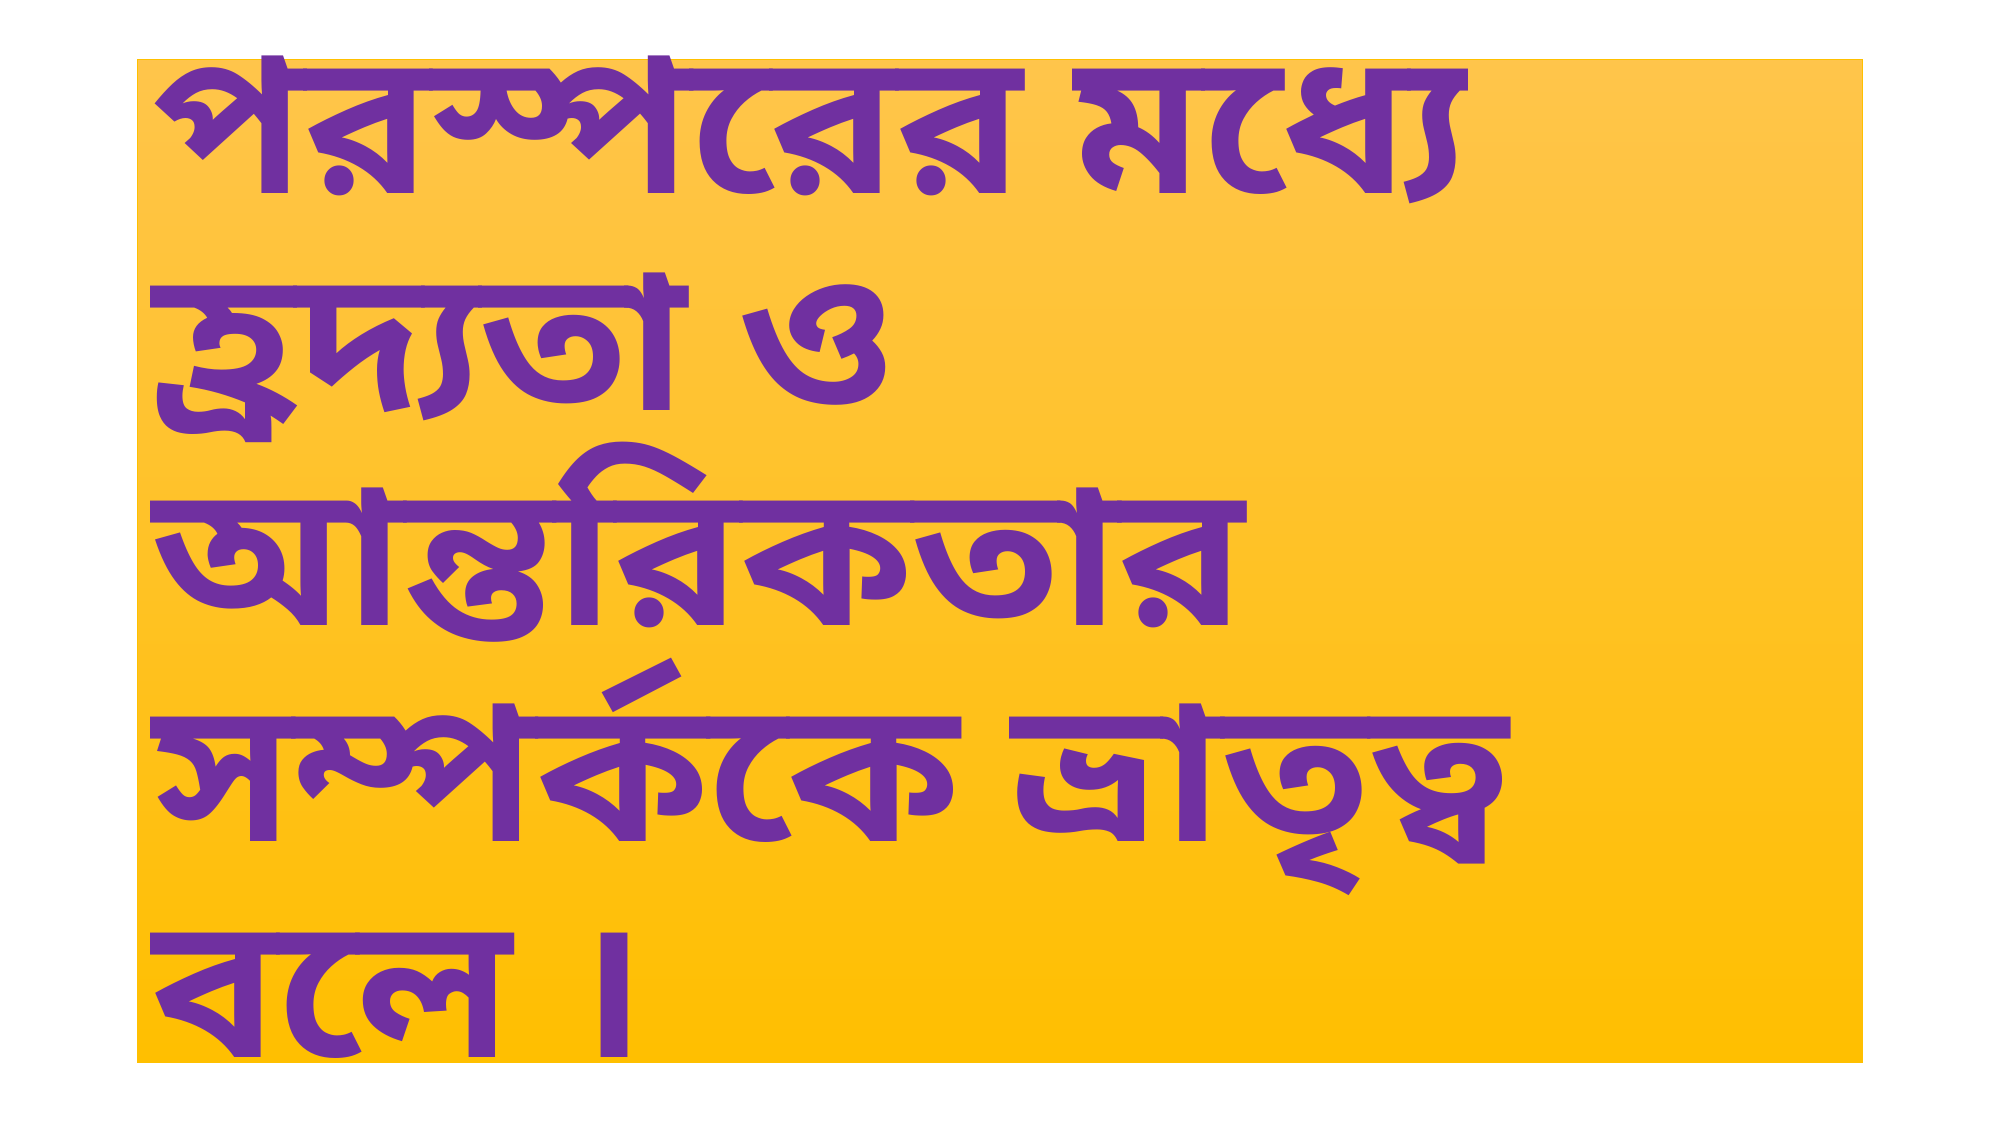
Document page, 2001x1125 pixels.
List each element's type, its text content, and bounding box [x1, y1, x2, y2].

title পরস্পরের মধ্যে হ্রদ্যতা ও আন্তরিকতার সম্পর্ককে ভ্রাতৃত্ব বলে । [137, 59, 1863, 1063]
